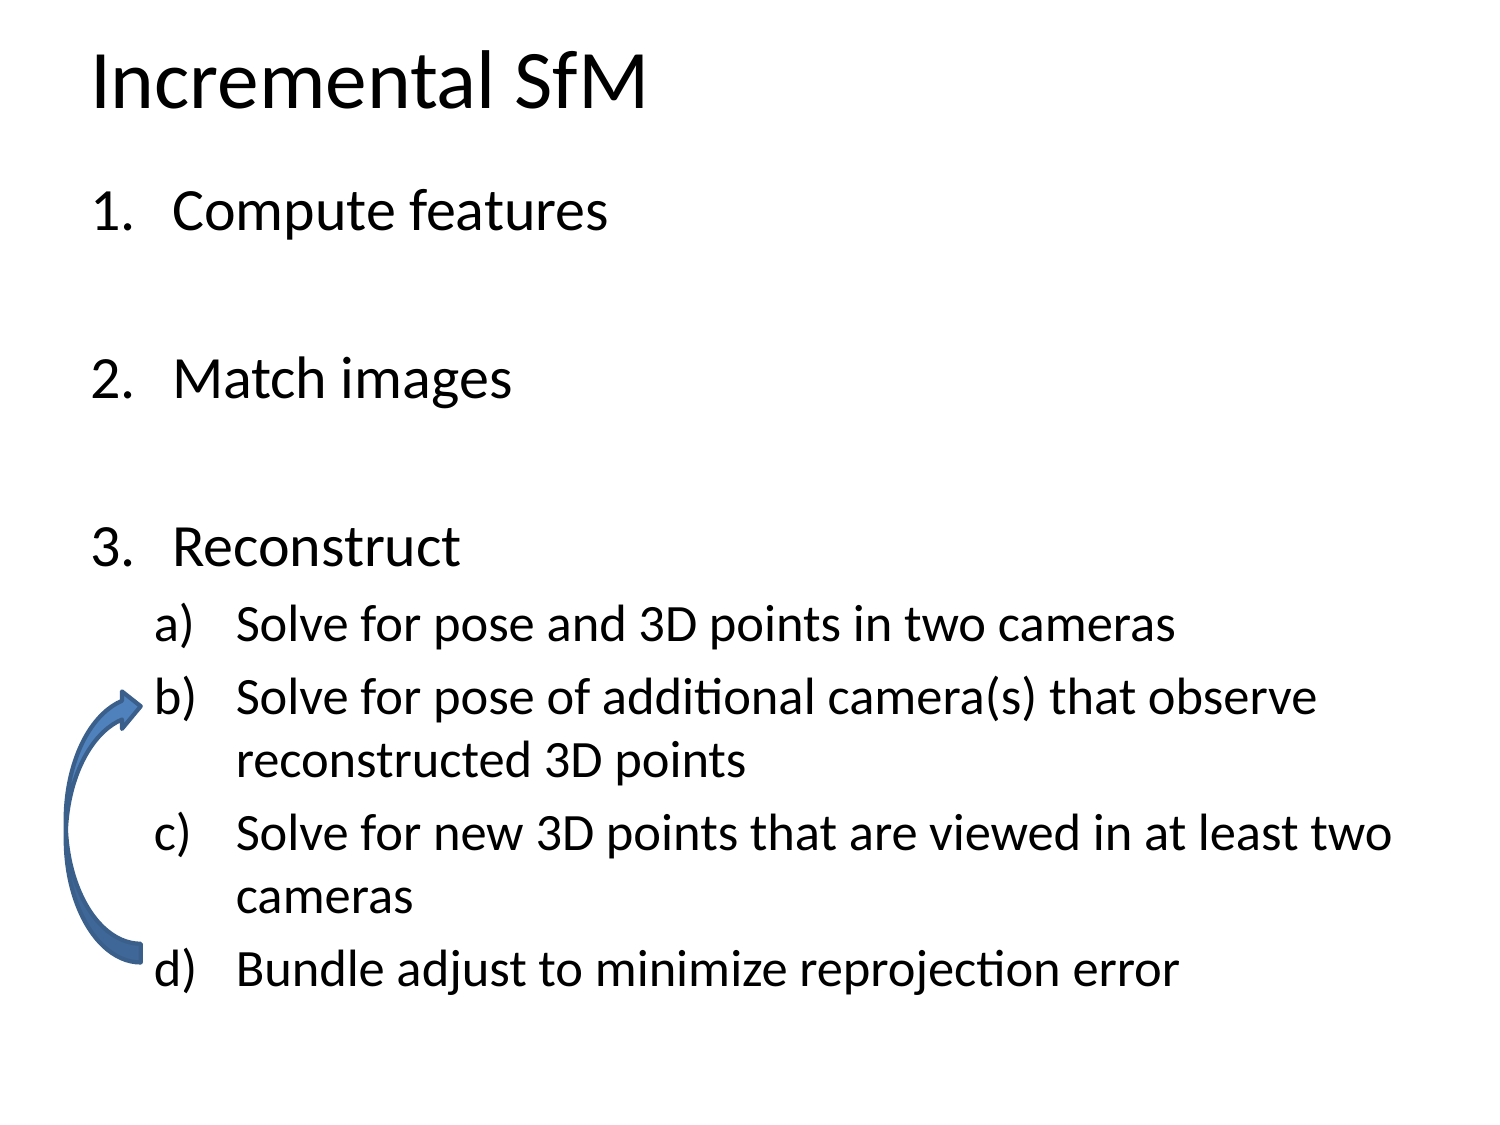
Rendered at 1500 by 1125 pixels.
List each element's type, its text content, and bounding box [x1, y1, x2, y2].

text_box [63, 689, 143, 965]
list Compute features Match images Reconstruct Solve for pose and 3D points in two cameras Solve for pose of additional camera(s) that observe reconstructed 3D points Solve for new 3D points that are viewed in at least two cameras Bundle adjust to minimize reprojection error [74, 162, 1426, 1006]
title Incremental SfM [74, 0, 1426, 151]
